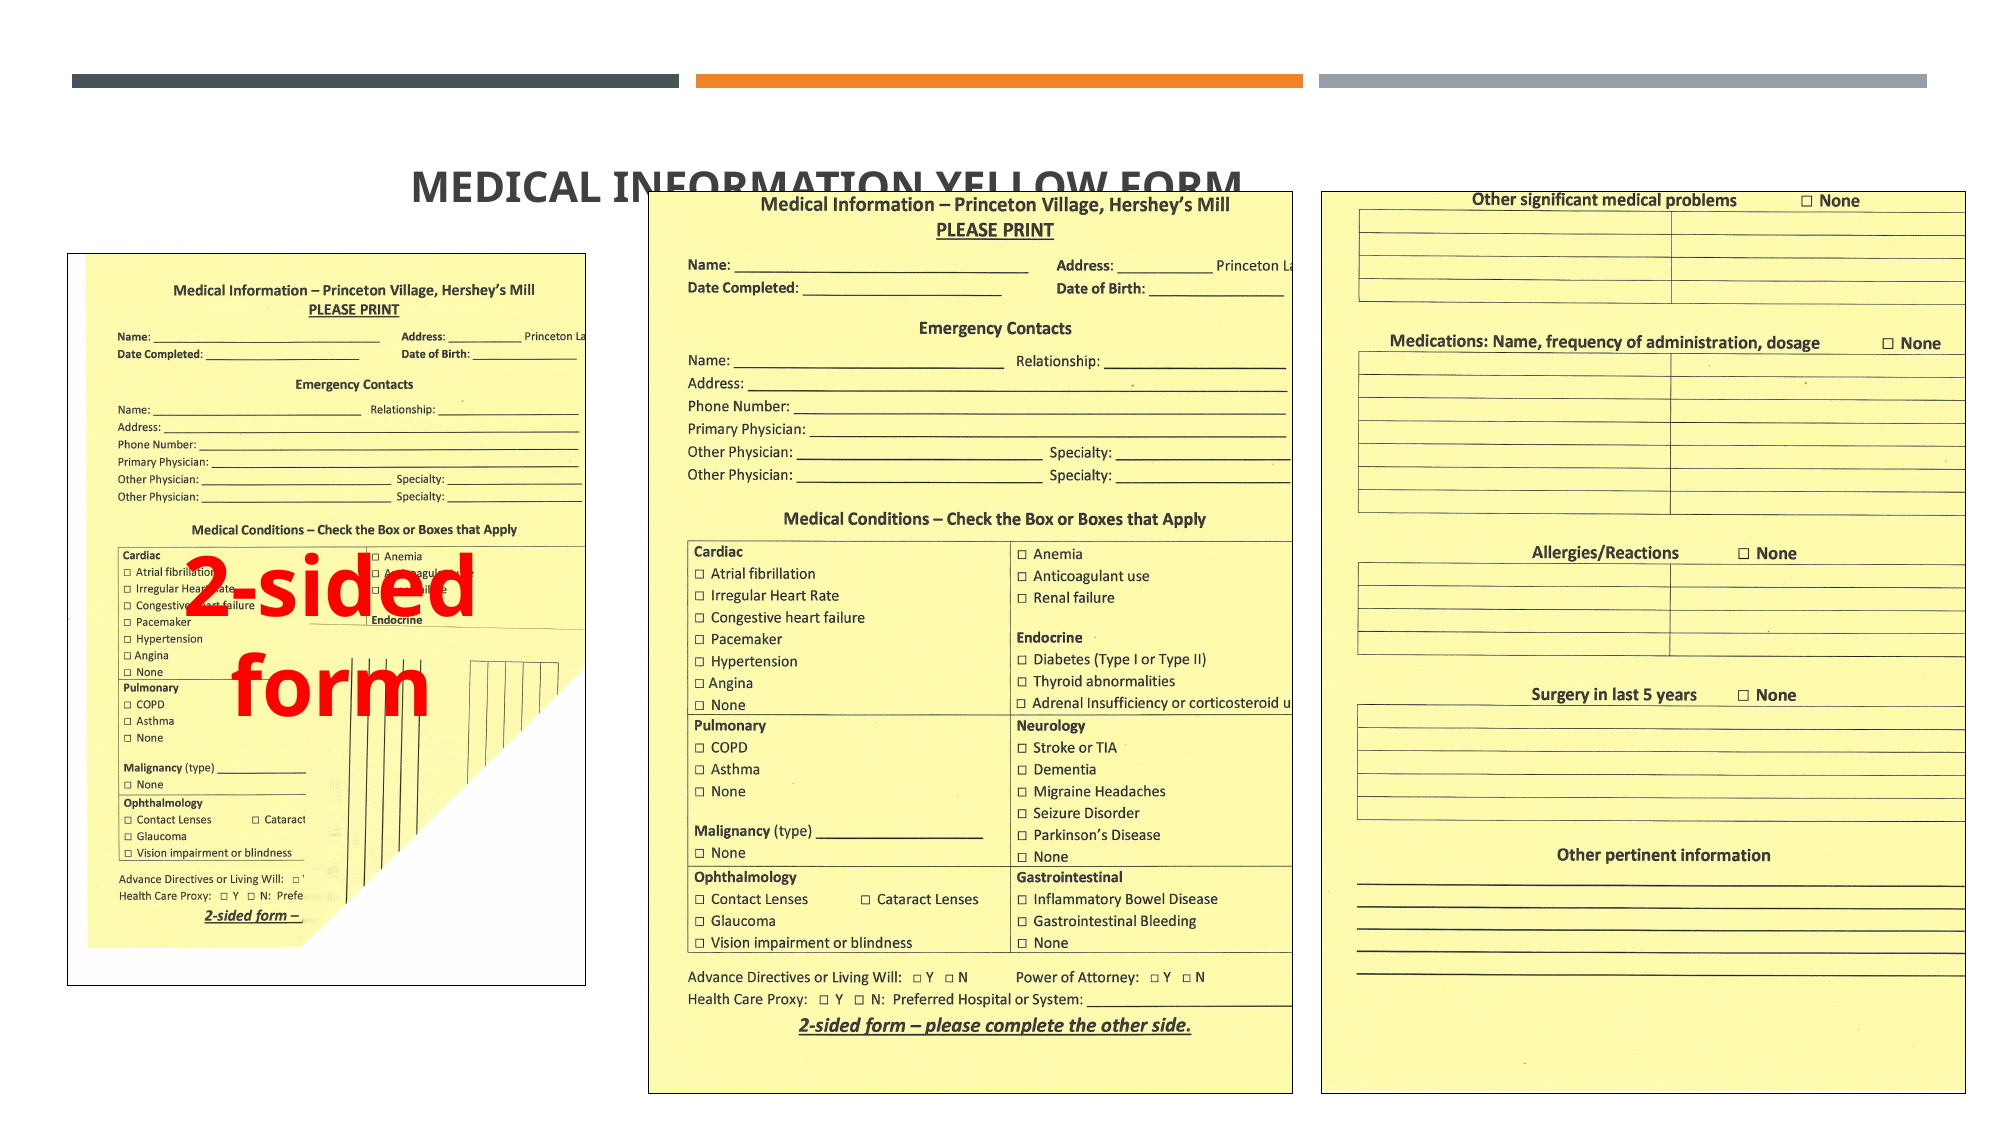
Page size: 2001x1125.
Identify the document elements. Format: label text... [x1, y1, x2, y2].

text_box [66, 253, 586, 987]
title Medical Information Yellow Form [4, 151, 1650, 254]
picture [1321, 190, 1967, 1095]
picture [647, 190, 1294, 1095]
